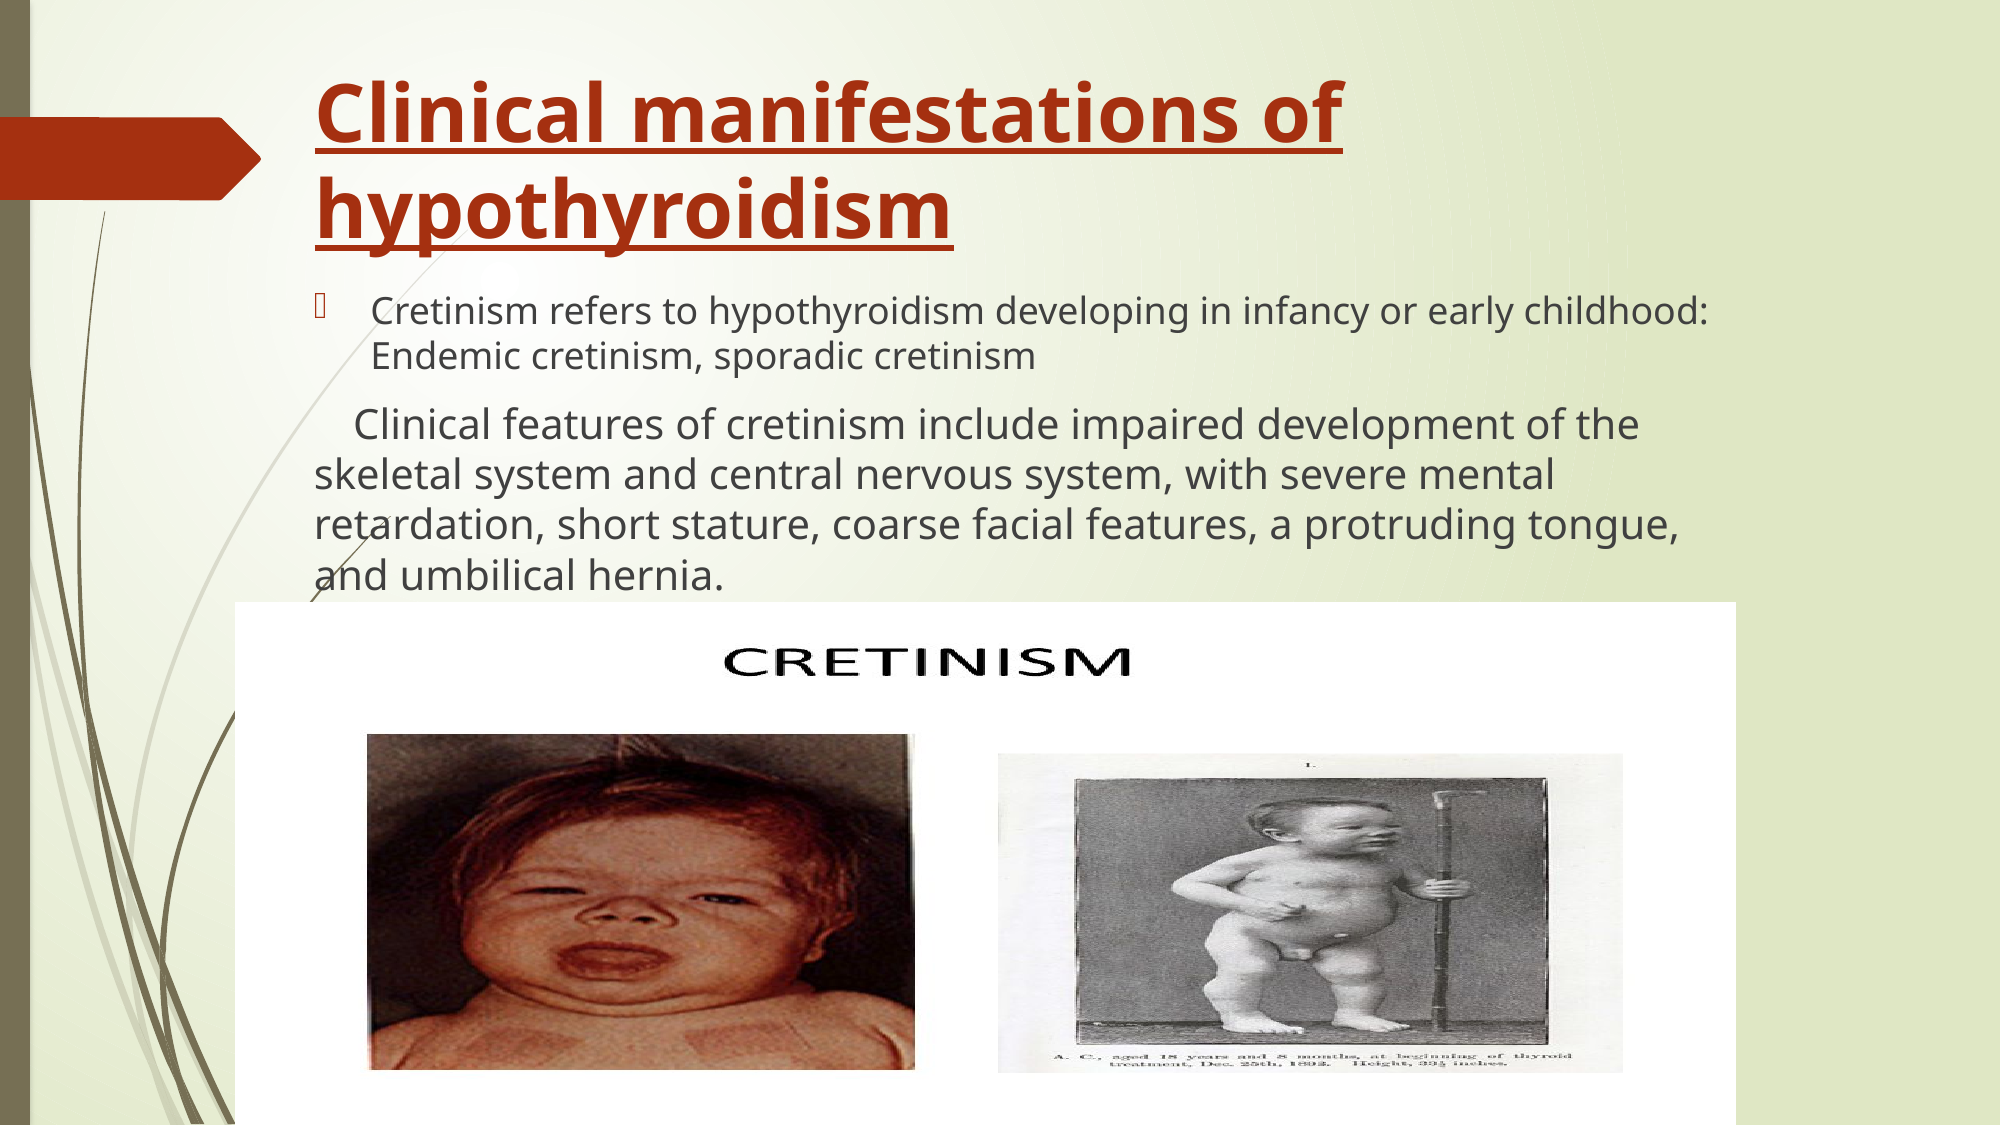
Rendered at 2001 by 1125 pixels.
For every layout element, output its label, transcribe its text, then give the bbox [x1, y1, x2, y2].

list Cretinism refers to hypothyroidism developing in infancy or early childhood: Endemic cretinism, sporadic cretinism Clinical features of cretinism include impaired development of the skeletal system and central nervous system, with severe mental retardation, short stature, coarse facial features, a protruding tongue, and umbilical hernia. [299, 279, 1762, 900]
picture [234, 602, 1736, 1125]
title Clinical manifestations of hypothyroidism [299, 53, 1762, 264]
